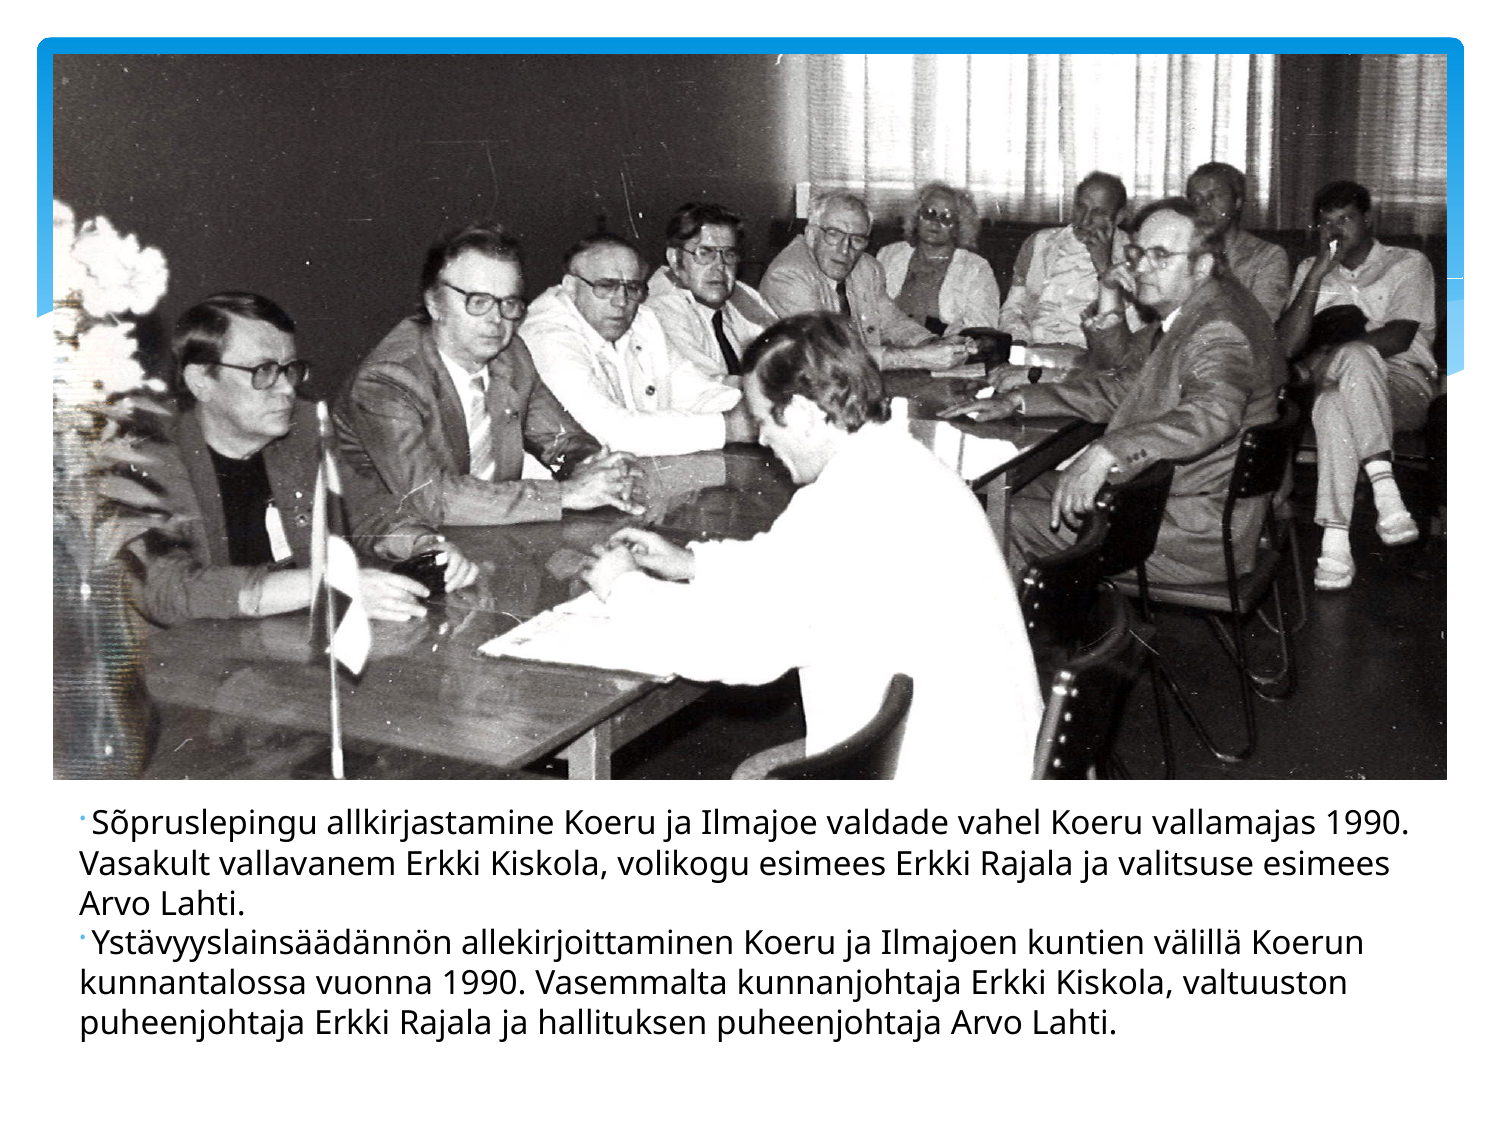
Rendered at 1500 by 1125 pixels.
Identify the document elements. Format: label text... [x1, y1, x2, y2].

text_box • Sõpruslepingu allkirjastamine Koeru ja Ilmajoe valdade vahel Koeru vallamajas 1990. Vasakult vallavanem Erkki Kiskola, volikogu esimees Erkki Rajala ja valitsuse esimees Arvo Lahti. • Ystävyyslainsäädännön allekirjoittaminen Koeru ja Ilmajoen kuntien välillä Koerun kunnantalossa vuonna 1990. Vasemmalta kunnanjohtaja Erkki Kiskola, valtuuston puheenjohtaja Erkki Rajala ja hallituksen puheenjohtaja Arvo Lahti. [64, 794, 1459, 1049]
picture [52, 55, 1448, 780]
